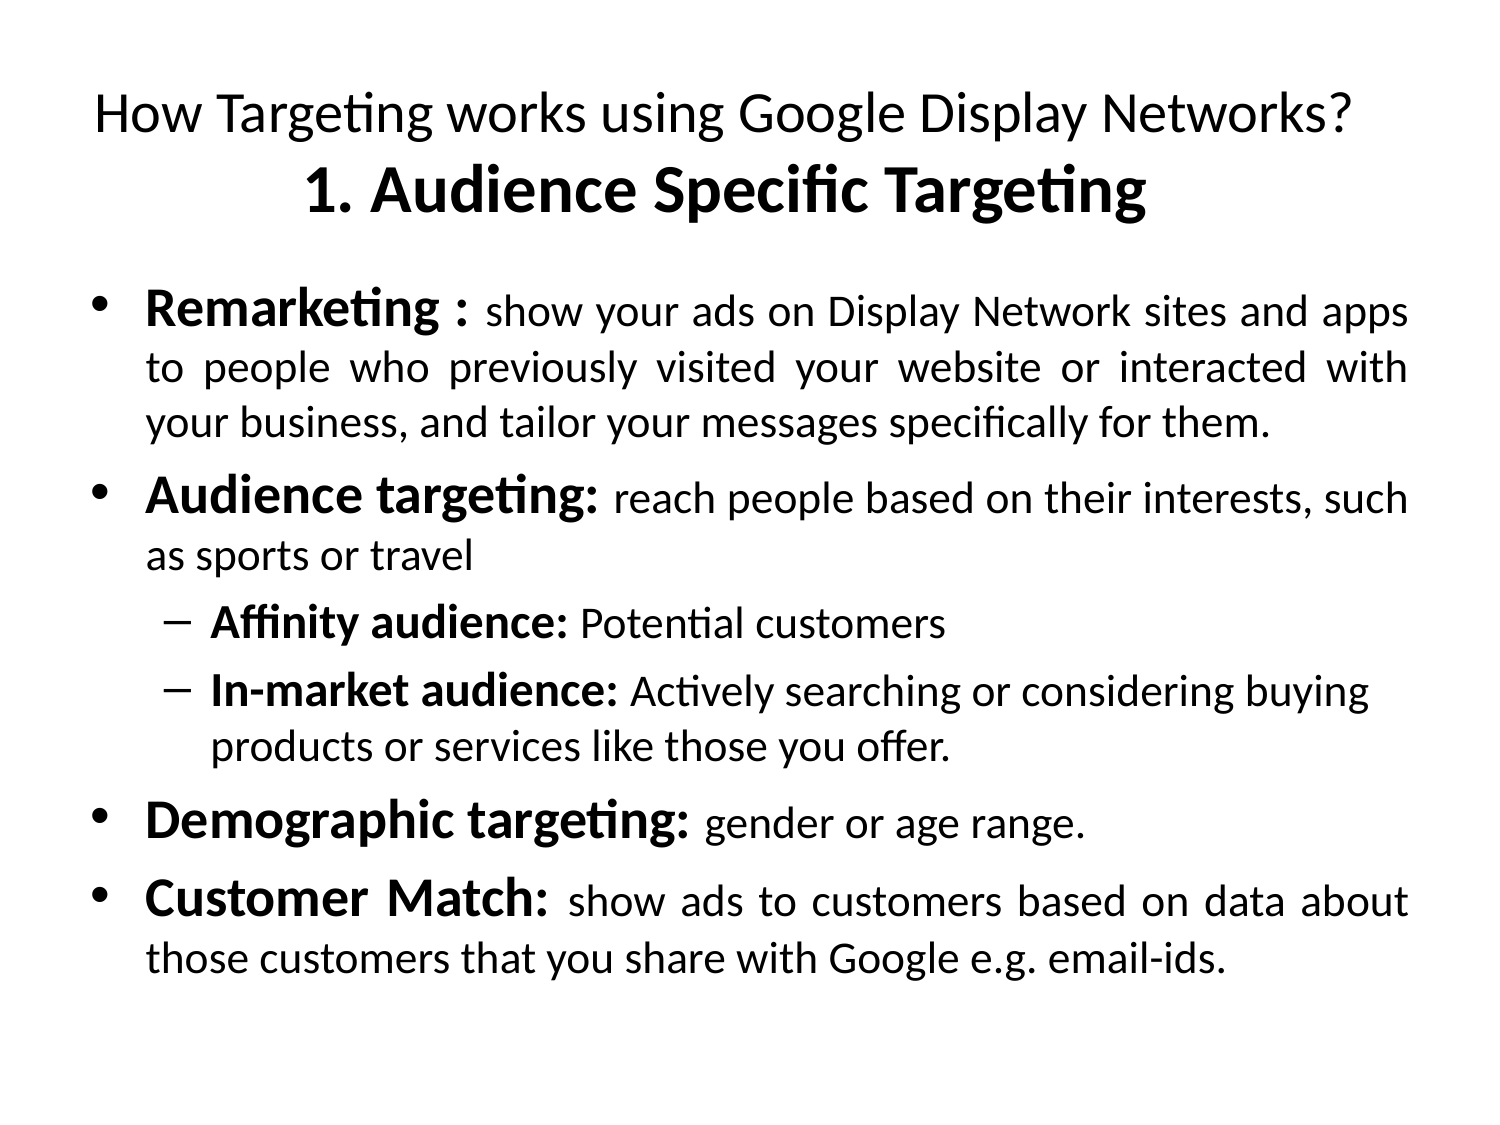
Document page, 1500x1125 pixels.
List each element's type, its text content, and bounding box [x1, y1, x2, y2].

text_box How Targeting works using Google Display Networks? 1. Audience Specific Targeting [49, 37, 1400, 263]
list Remarketing : show your ads on Display Network sites and apps to people who previously visited your website or interacted with your business, and tailor your messages specifically for them. Audience targeting: reach people based on their interests, such as sports or travel Affinity audience: Potential customers In-market audience: Actively searching or considering buying products or services like those you offer. Demographic targeting: gender or age range. Customer Match: show ads to customers based on data about those customers that you share with Google e.g. email-ids. [75, 262, 1425, 1005]
